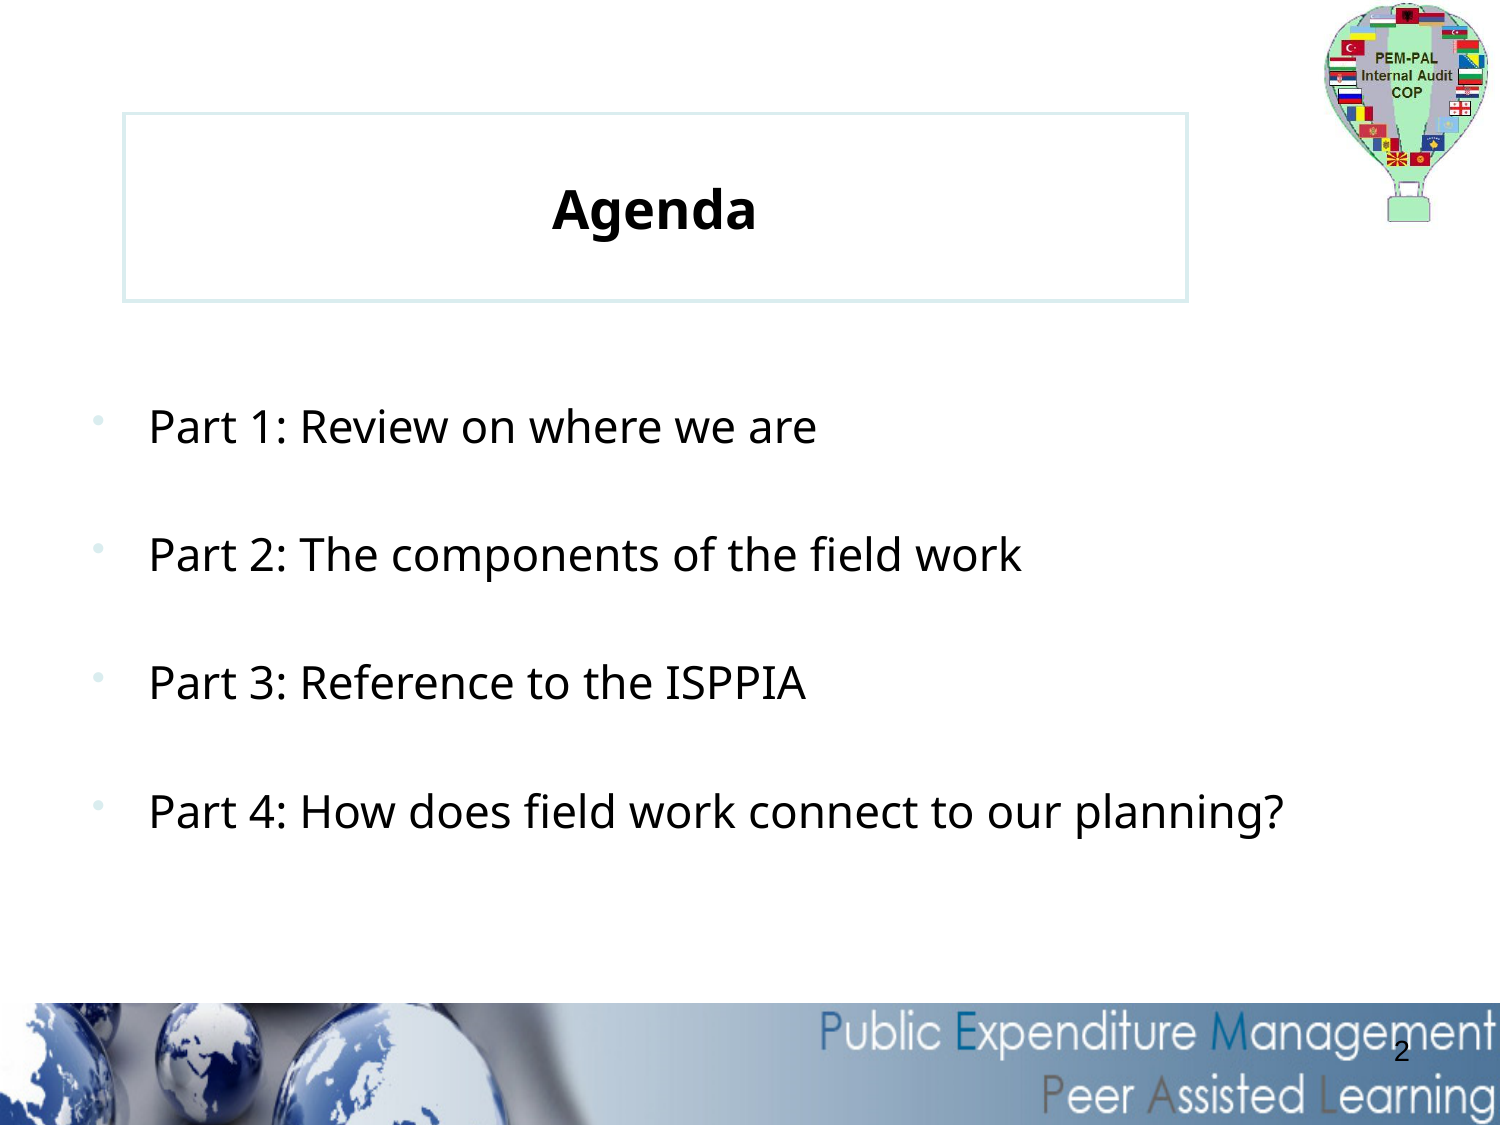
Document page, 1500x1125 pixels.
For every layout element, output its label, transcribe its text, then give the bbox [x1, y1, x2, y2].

picture [1314, 0, 1500, 232]
slide_number 2 [1074, 1024, 1426, 1103]
picture [0, 1003, 1500, 1125]
title Agenda [122, 112, 1189, 303]
list Part 1: Review on where we are Part 2: The components of the field work Part 3: Reference to the ISPPIA Part 4: How does field work connect to our planning? [76, 326, 1428, 1002]
